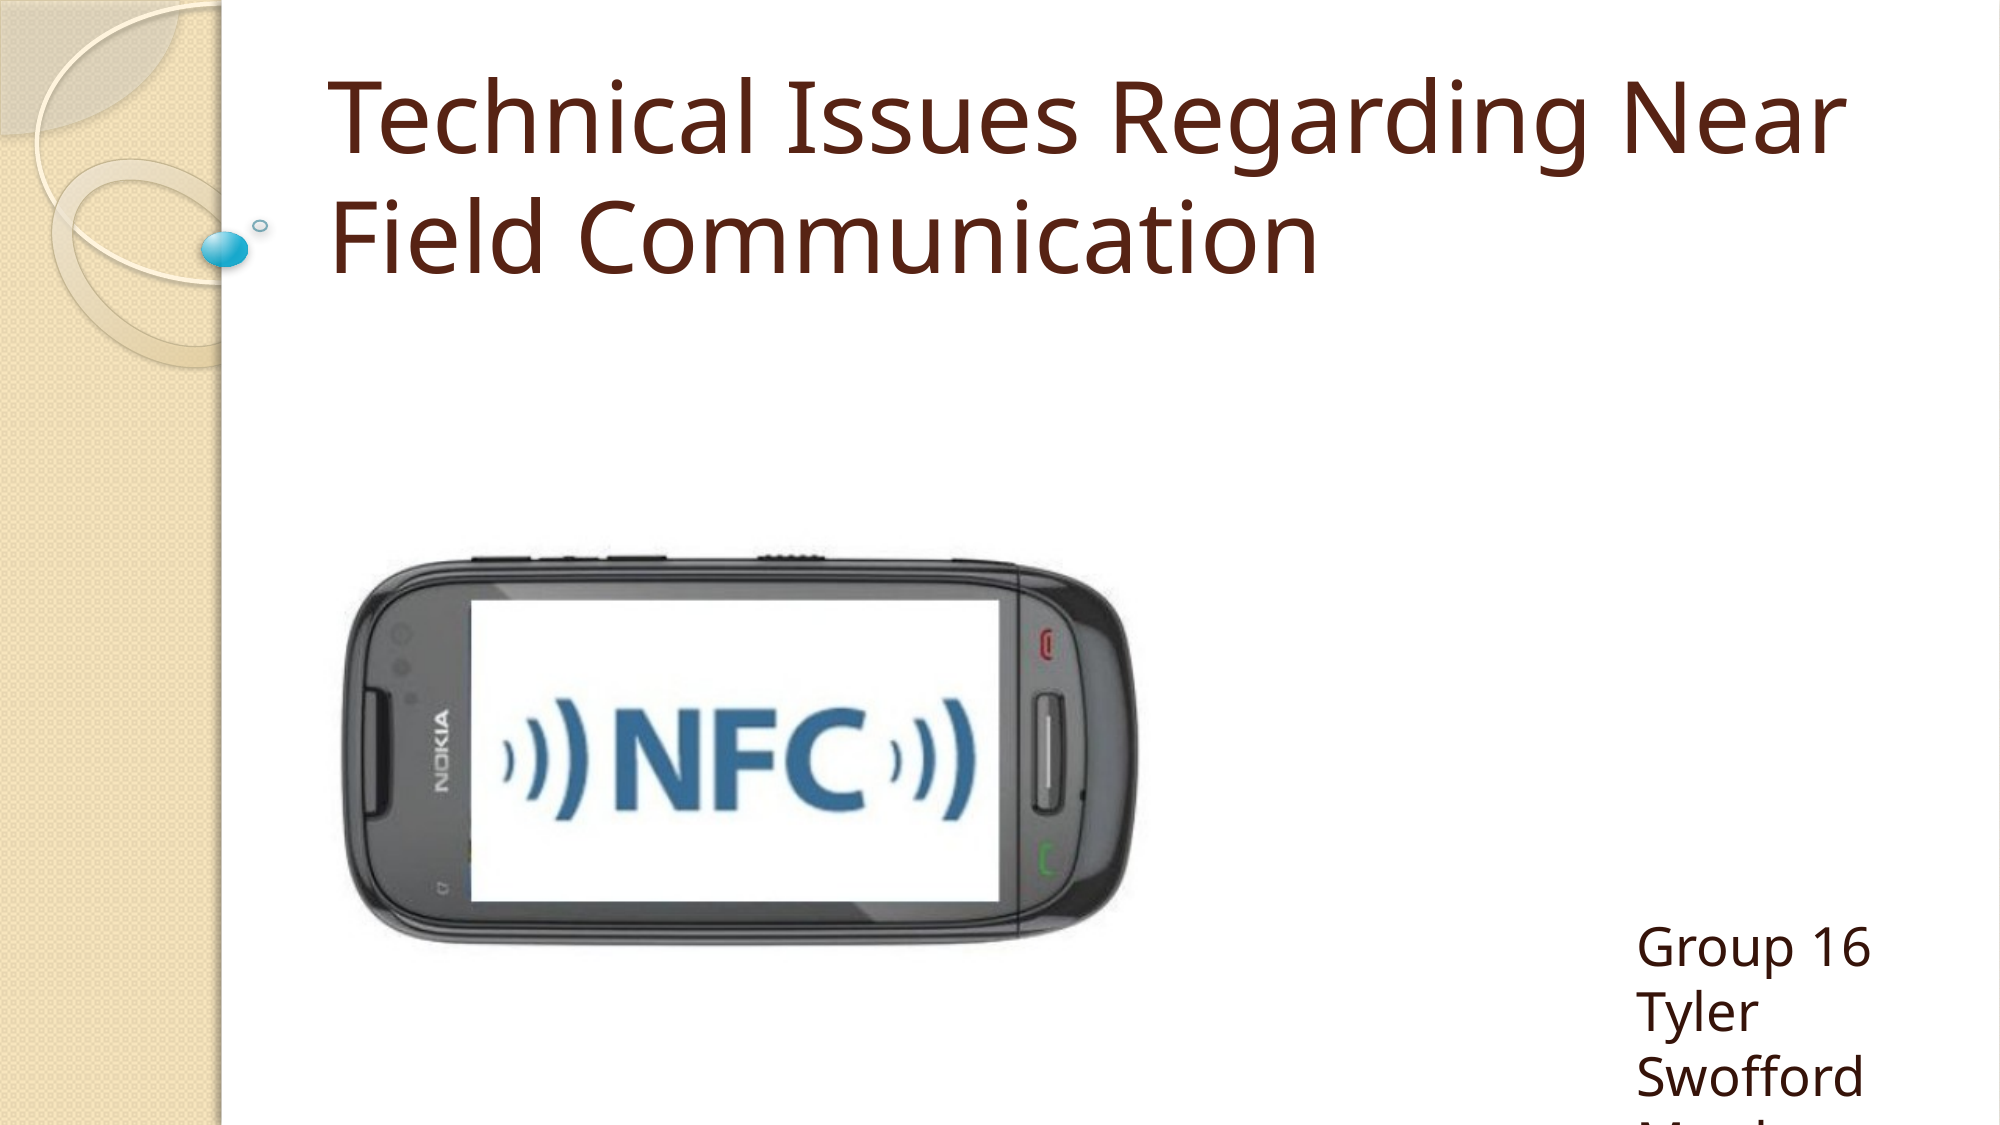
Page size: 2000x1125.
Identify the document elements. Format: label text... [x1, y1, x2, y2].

title Technical Issues Regarding Near Field Communication [313, 59, 1933, 301]
picture [311, 524, 1163, 977]
subtitle Group 16 Tyler Swofford Matthew Kotan [1616, 912, 2000, 1125]
